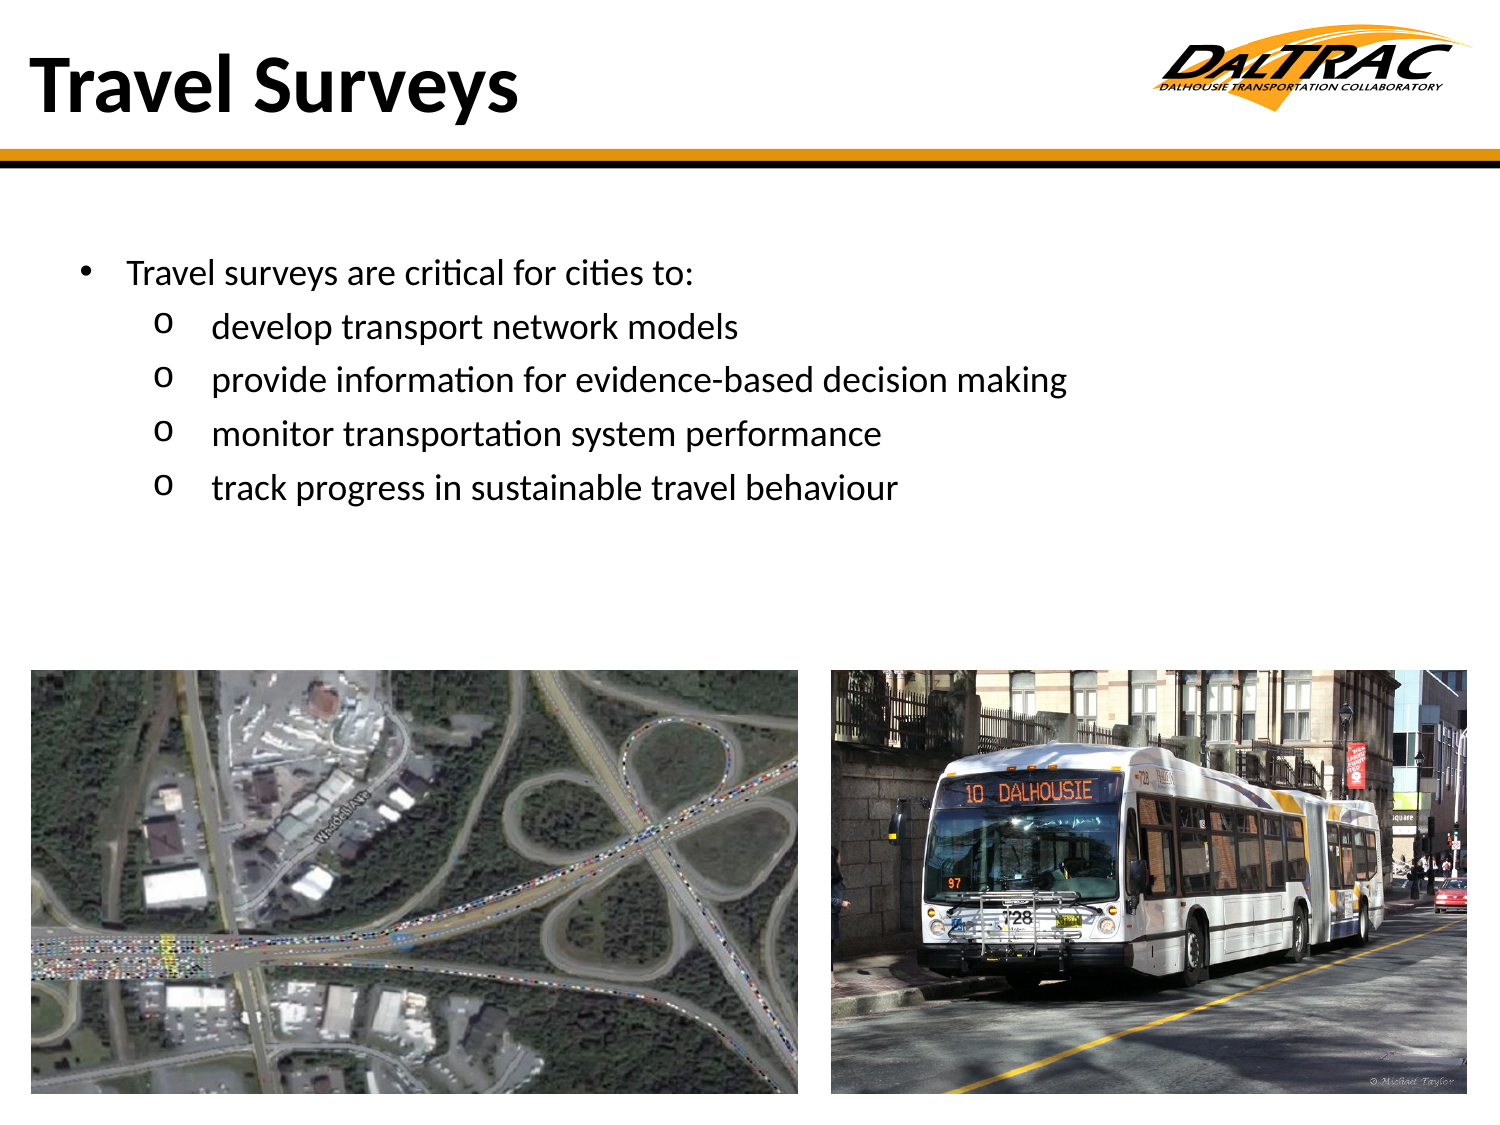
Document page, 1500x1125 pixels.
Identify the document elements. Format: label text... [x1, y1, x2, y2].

picture [1365, 19, 1483, 119]
picture [831, 670, 1467, 1095]
picture [30, 670, 798, 1095]
title Travel Surveys [14, 0, 1365, 173]
text_box Travel surveys are critical for cities to: develop transport network models provide information for evidence-based decision making monitor transportation system performance track progress in sustainable travel behaviour [64, 240, 1425, 516]
